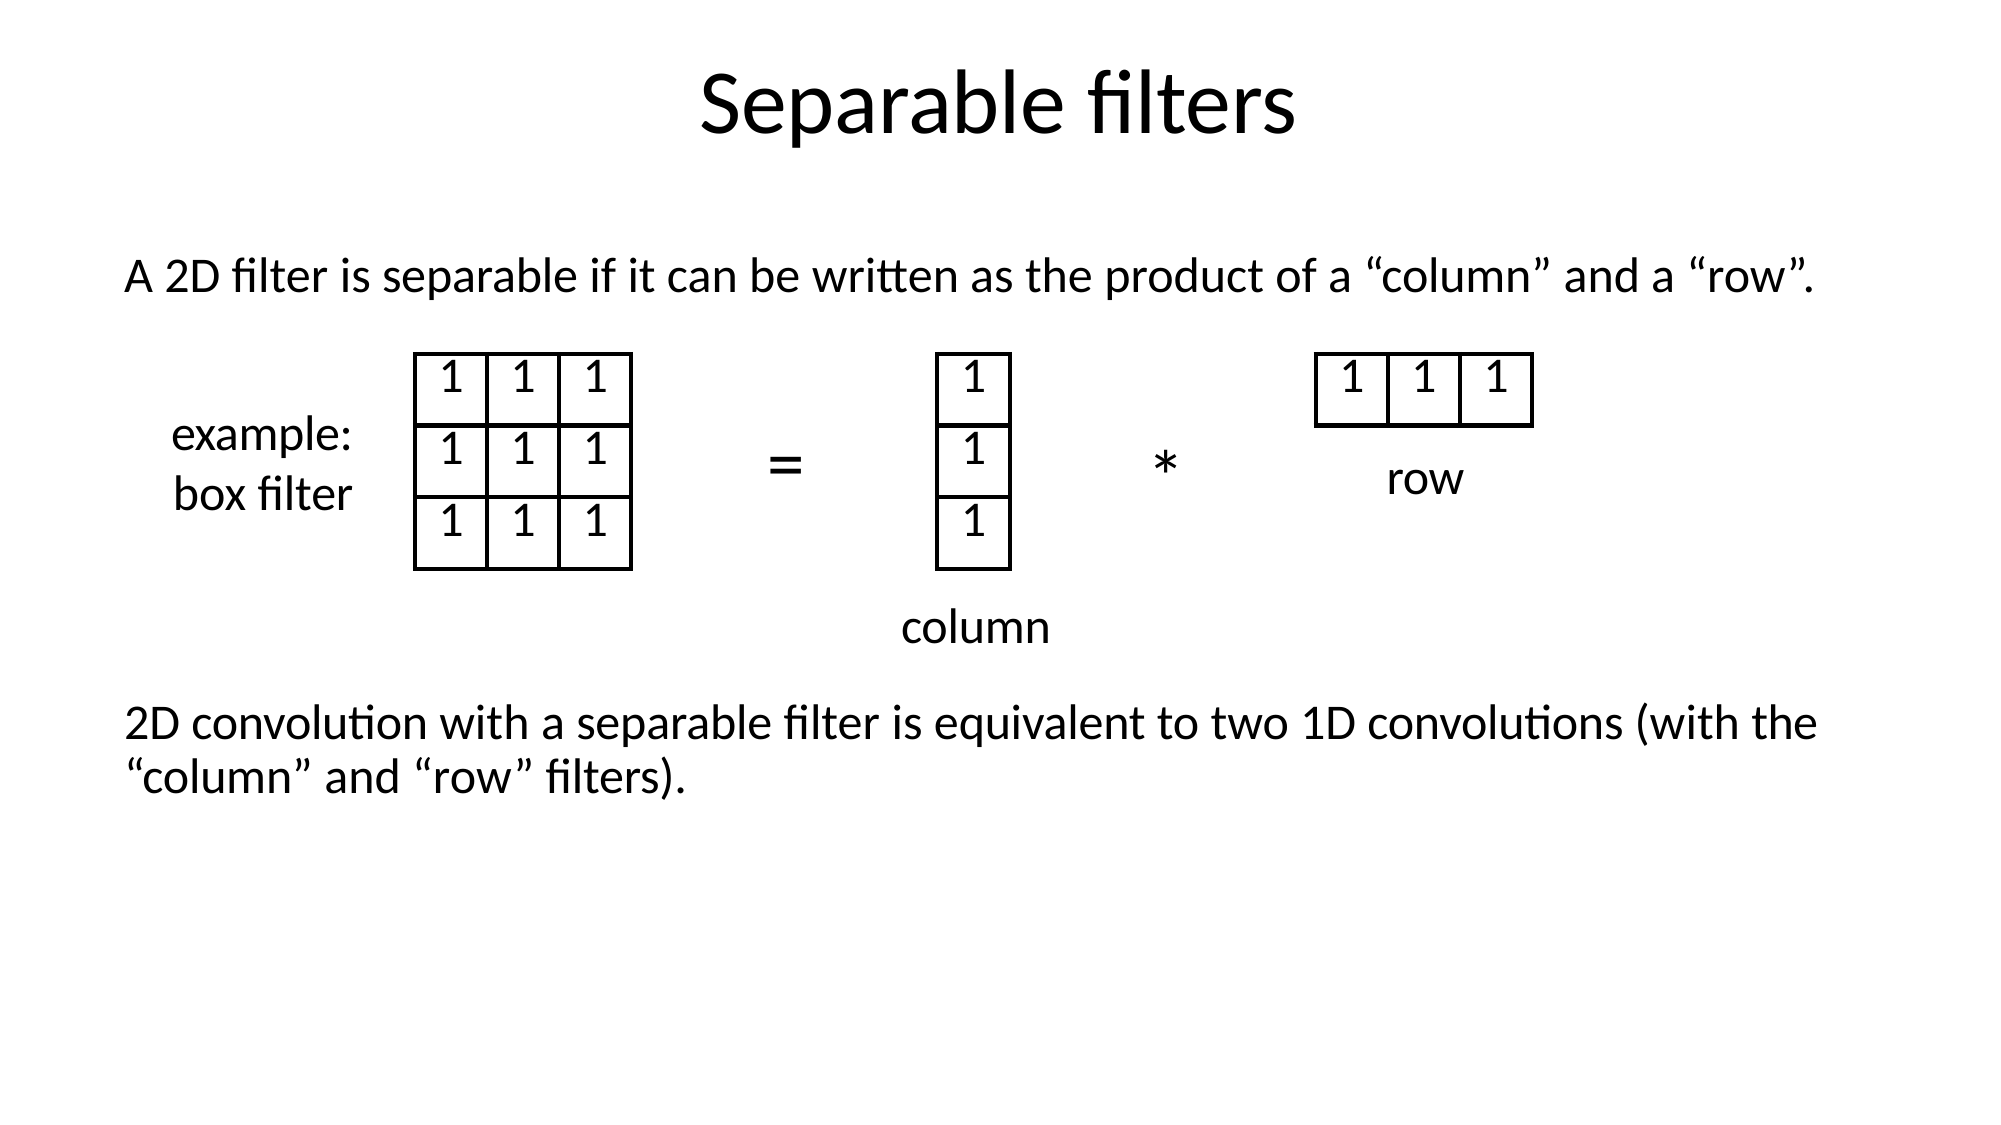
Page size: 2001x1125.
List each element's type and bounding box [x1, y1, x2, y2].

text_box [1384, 442, 1468, 505]
table_cell [561, 428, 629, 495]
text_box [1145, 426, 1187, 519]
table_header [561, 356, 629, 423]
table_cell [489, 499, 557, 556]
table_cell [489, 428, 557, 495]
table_header [417, 356, 485, 423]
text_box [169, 397, 358, 520]
table_header [939, 356, 1008, 423]
text_box [122, 239, 1821, 302]
table_cell [561, 499, 629, 556]
table_header [1390, 356, 1458, 423]
table_header [489, 356, 557, 423]
text_box [122, 556, 1830, 804]
table_cell [417, 428, 485, 495]
title [83, 40, 1917, 231]
table_cell [939, 428, 1008, 495]
table_cell [417, 499, 485, 556]
table_cell [939, 499, 1008, 556]
table_header [1318, 356, 1386, 423]
text_box [765, 412, 808, 505]
table_header [1462, 356, 1530, 423]
